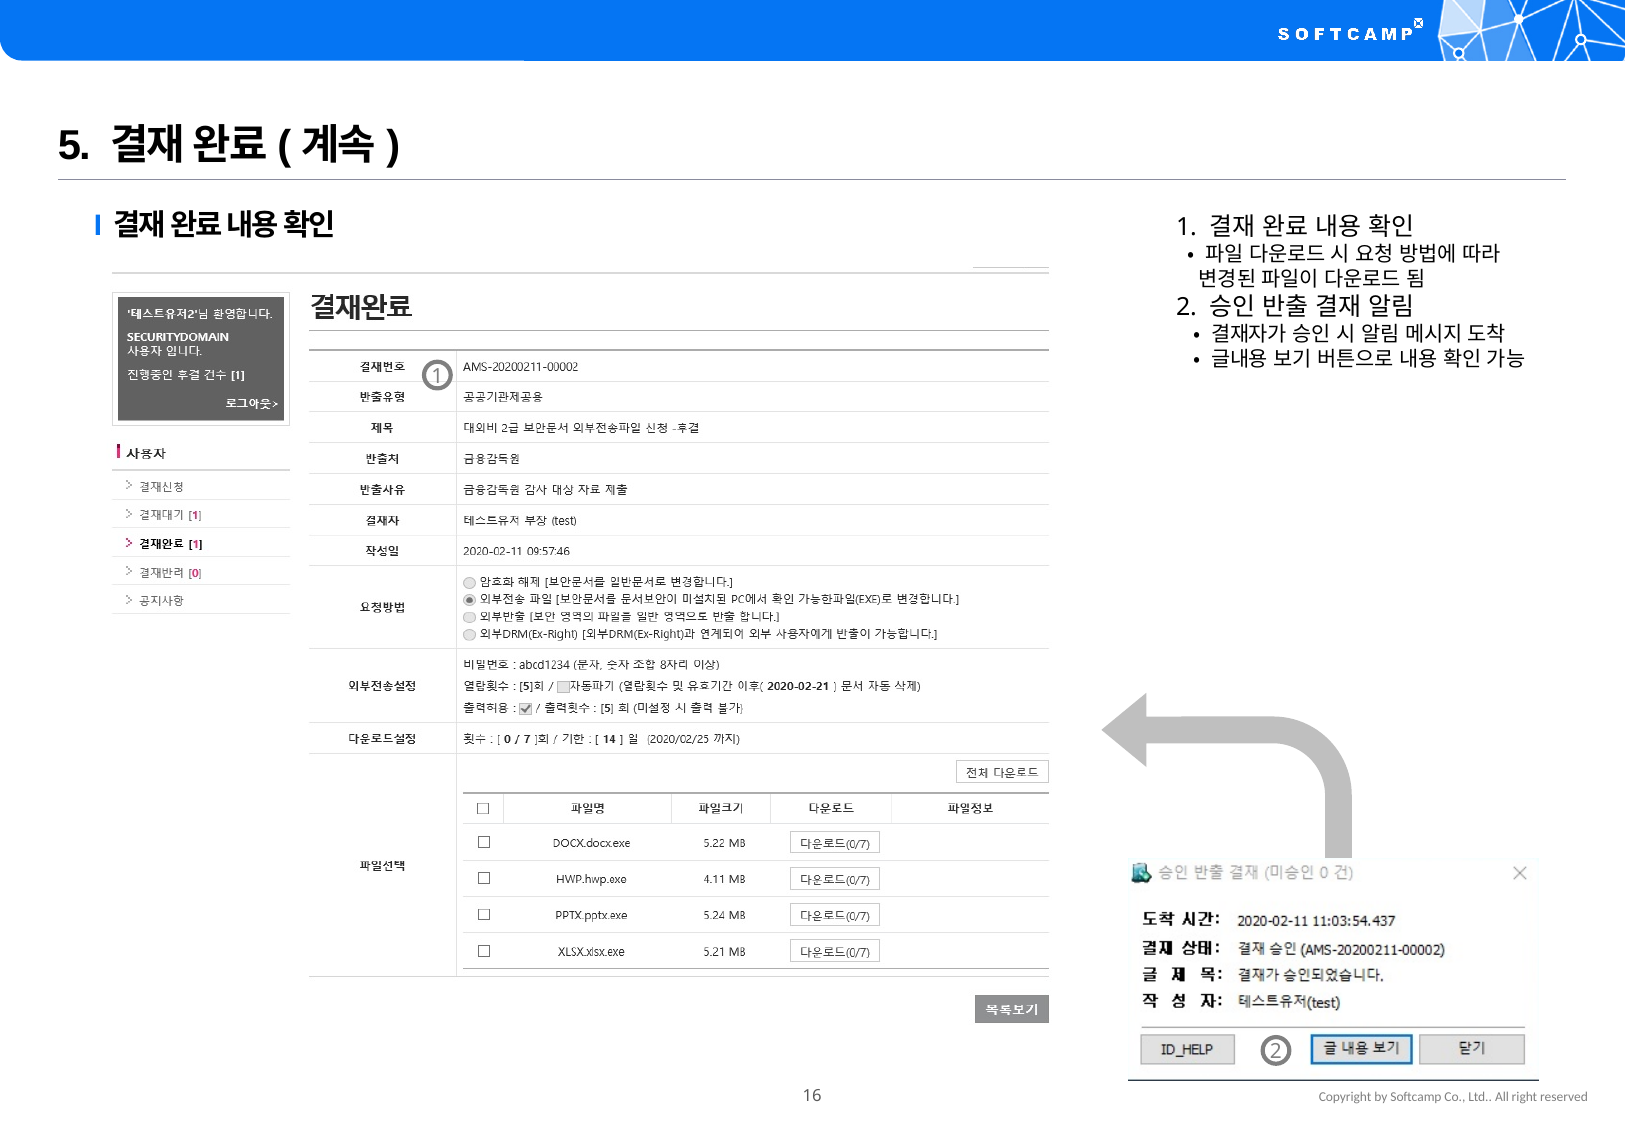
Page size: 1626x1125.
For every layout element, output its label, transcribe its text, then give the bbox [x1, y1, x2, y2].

text_box [1099, 690, 1161, 770]
picture [1128, 858, 1539, 1081]
text_box I 결재 완료 내용 확인 [79, 202, 1625, 250]
picture [524, 0, 1625, 61]
text_box 1. 결재 완료 내용 확인 • 파일 다운로드 시 요청 방법에 따라 변경된 파일이 다운로드 됨 2. 승인 반출 결재 알림 • 결재자가 승인 시 알림 메시지 도착 • 글내용 보기 버튼으로 내용 확인 가능 [1161, 203, 1586, 1031]
picture [106, 267, 1060, 1034]
title 5. 결재 완료(계속) [42, 108, 1569, 185]
